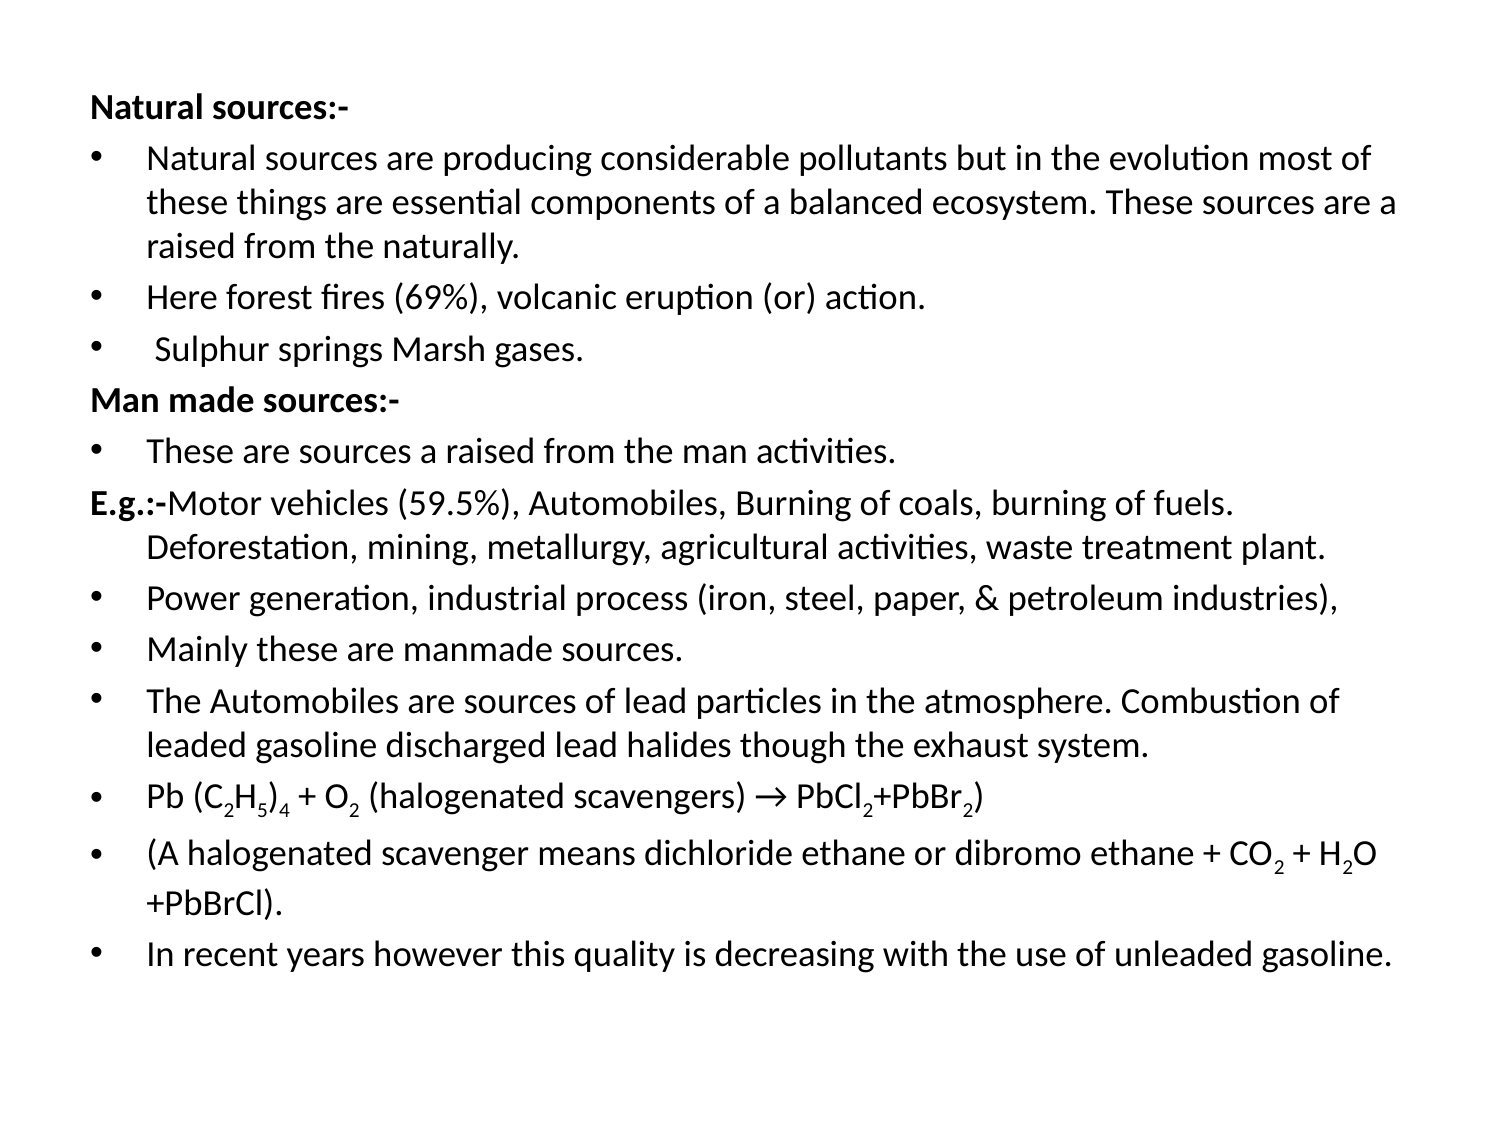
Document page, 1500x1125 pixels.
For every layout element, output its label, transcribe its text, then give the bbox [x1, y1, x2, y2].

list Natural sources:- Natural sources are producing considerable pollutants but in the evolution most of these things are essential components of a balanced ecosystem. These sources are a raised from the naturally. Here forest fires (69%), volcanic eruption (or) action. Sulphur springs Marsh gases. Man made sources:- These are sources a raised from the man activities. E.g.:-Motor vehicles (59.5%), Automobiles, Burning of coals, burning of fuels. Deforestation, mining, metallurgy, agricultural activities, waste treatment plant. Power generation, industrial process (iron, steel, paper, & petroleum industries), Mainly these are manmade sources. The Automobiles are sources of lead particles in the atmosphere. Combustion of leaded gasoline discharged lead halides though the exhaust system. Pb (C2H5)4 + O2 (halogenated scavengers) → PbCl2+PbBr2) (A halogenated scavenger means dichloride ethane or dibromo ethane + CO2 + H2O +PbBrCl). In recent years however this quality is decreasing with the use of unleaded gasoline. [75, 75, 1425, 1005]
